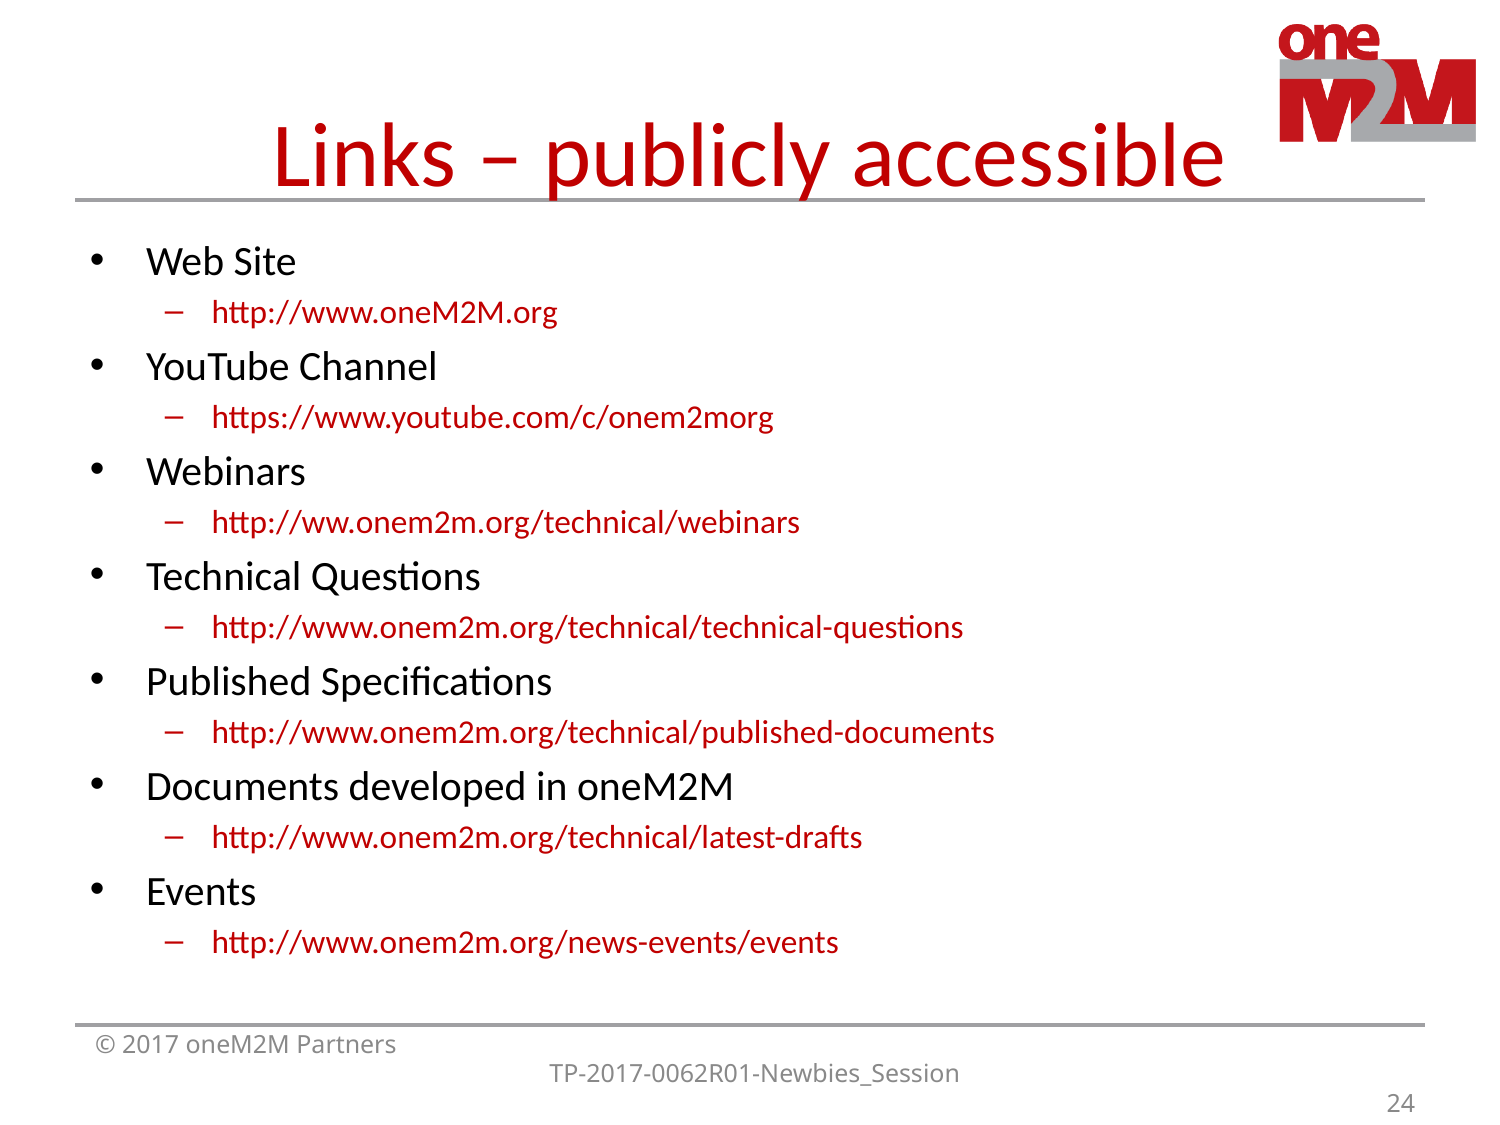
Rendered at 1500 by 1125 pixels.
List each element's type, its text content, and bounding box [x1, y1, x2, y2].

picture [1254, 0, 1500, 168]
title Links – publicly accessible [75, 87, 1425, 226]
text_box © 2017 oneM2M Partners TP-2017-0062R01-Newbies_Session 24 [80, 1025, 1431, 1125]
list Web Site http://www.oneM2M.org YouTube Channel https://www.youtube.com/c/onem2morg Webinars http://ww.onem2m.org/technical/webinars Technical Questions http://www.onem2m.org/technical/technical-questions Published Specifications http://www.onem2m.org/technical/published-documents Documents developed in oneM2M http://www.onem2m.org/technical/latest-drafts Events http://www.onem2m.org/news-events/events [75, 226, 1425, 969]
